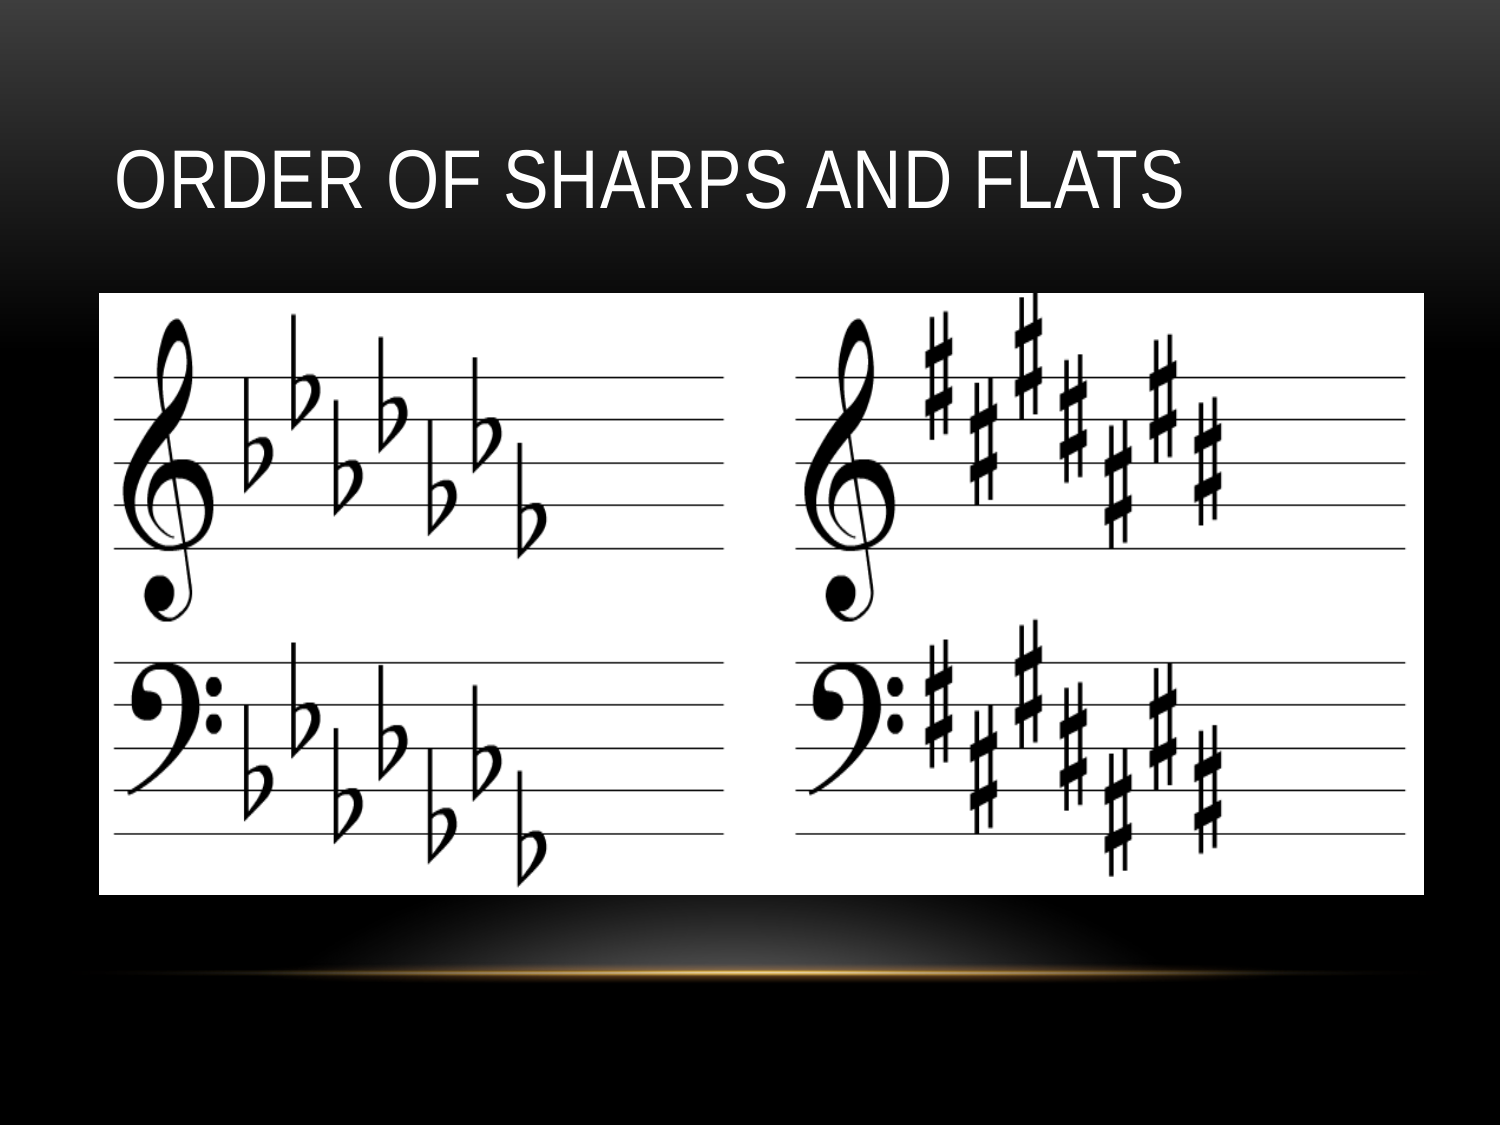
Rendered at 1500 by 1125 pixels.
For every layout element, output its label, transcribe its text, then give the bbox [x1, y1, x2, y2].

title Order of Sharps and Flats [99, 45, 1400, 233]
picture [0, 0, 1500, 1125]
